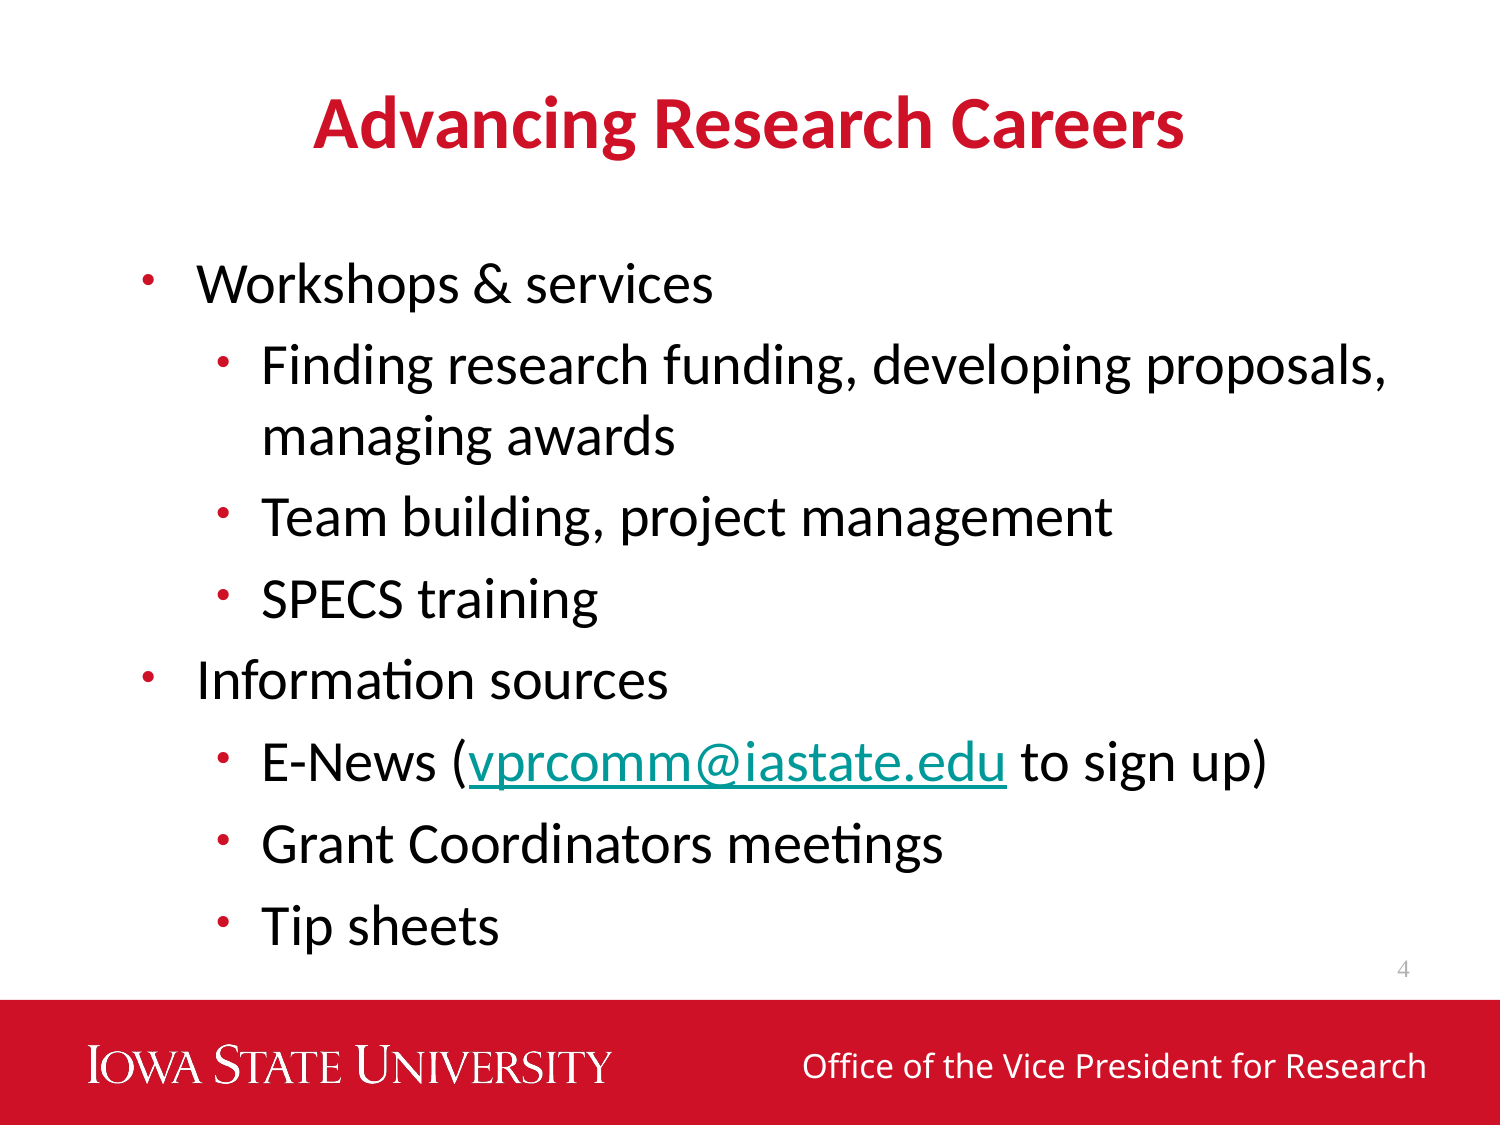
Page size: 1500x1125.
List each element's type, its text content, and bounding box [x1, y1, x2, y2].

slide_number 4 [1074, 937, 1425, 998]
list Workshops & services Finding research funding, developing proposals, managing awards Team building, project management SPECS training Information sources E-News (vprcomm@iastate.edu to sign up) Grant Coordinators meetings Tip sheets [124, 237, 1451, 913]
title Advancing Research Careers [112, 24, 1388, 213]
picture [87, 1044, 613, 1088]
